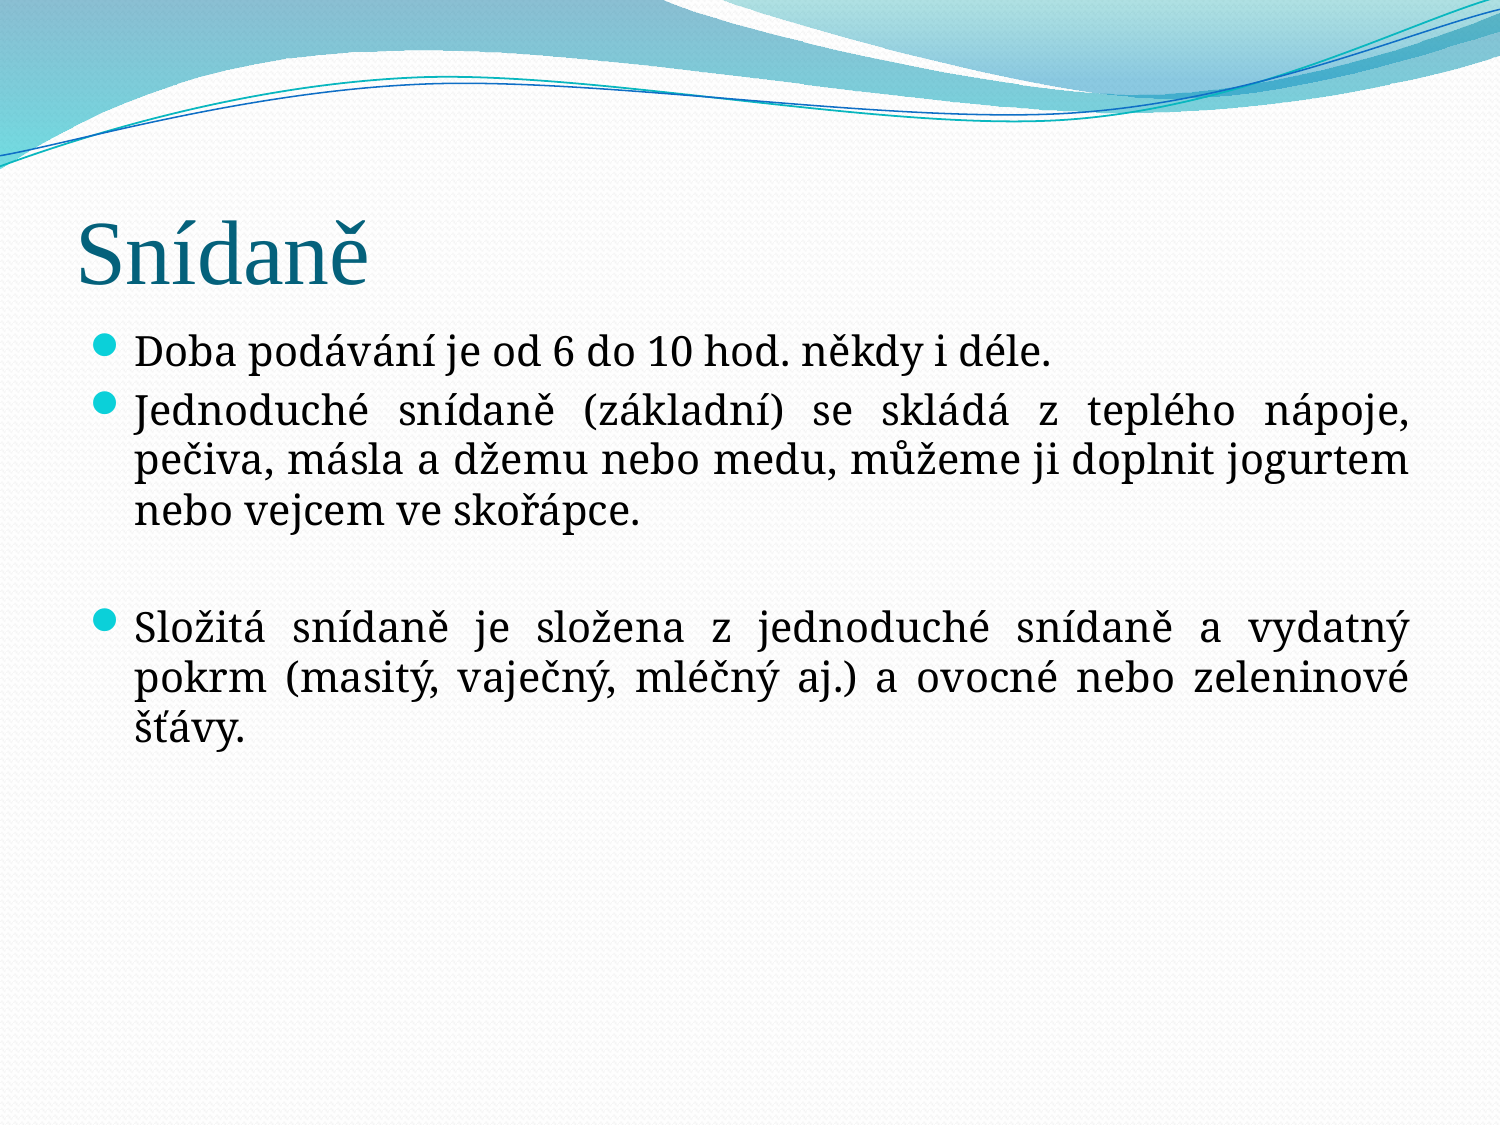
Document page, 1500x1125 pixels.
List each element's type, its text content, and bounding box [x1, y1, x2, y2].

title Snídaně [75, 115, 1425, 303]
list Doba podávání je od 6 do 10 hod. někdy i déle. Jednoduché snídaně (základní) se skládá z teplého nápoje, pečiva, másla a džemu nebo medu, můžeme ji doplnit jogurtem nebo vejcem ve skořápce. Složitá snídaně je složena z jednoduché snídaně a vydatný pokrm (masitý, vaječný, mléčný aj.) a ovocné nebo zeleninové šťávy. [75, 317, 1425, 1094]
